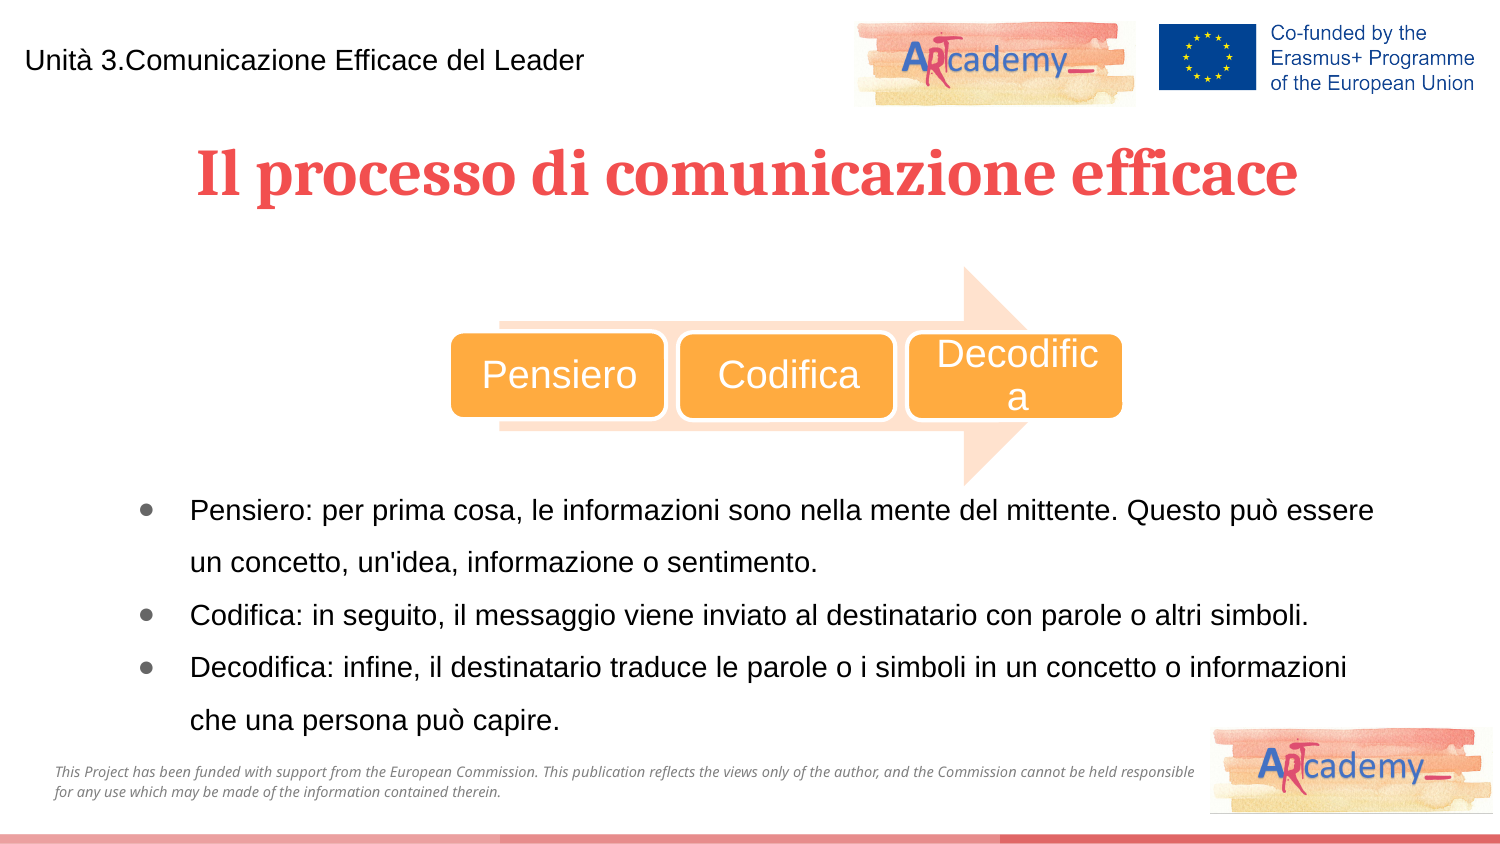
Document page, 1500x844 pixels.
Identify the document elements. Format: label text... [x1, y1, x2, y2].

title Il processo di comunicazione efficace [123, 115, 1374, 224]
text_box This Project has been funded with support from the European Commission. This publication reflects the views only of the author, and the Commission cannot be held responsible for any use which may be made of the information contained therein. [39, 754, 1205, 799]
picture [1210, 709, 1493, 844]
picture [854, 2, 1137, 138]
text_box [448, 266, 1125, 487]
list Pensiero: per prima cosa, le informazioni sono nella mente del mittente. Questo può essere un concetto, un'idea, informazione o sentimento. Codifica: in seguito, il messaggio viene inviato al destinatario con parole o altri simboli. Decodifica: infine, il destinatario traduce le parole o i simboli in un concetto o informazioni che una persona può capire. [99, 458, 1401, 754]
picture [1158, 24, 1474, 94]
text_box Unità 3.Comunicazione Efficace del Leader [9, 33, 849, 84]
